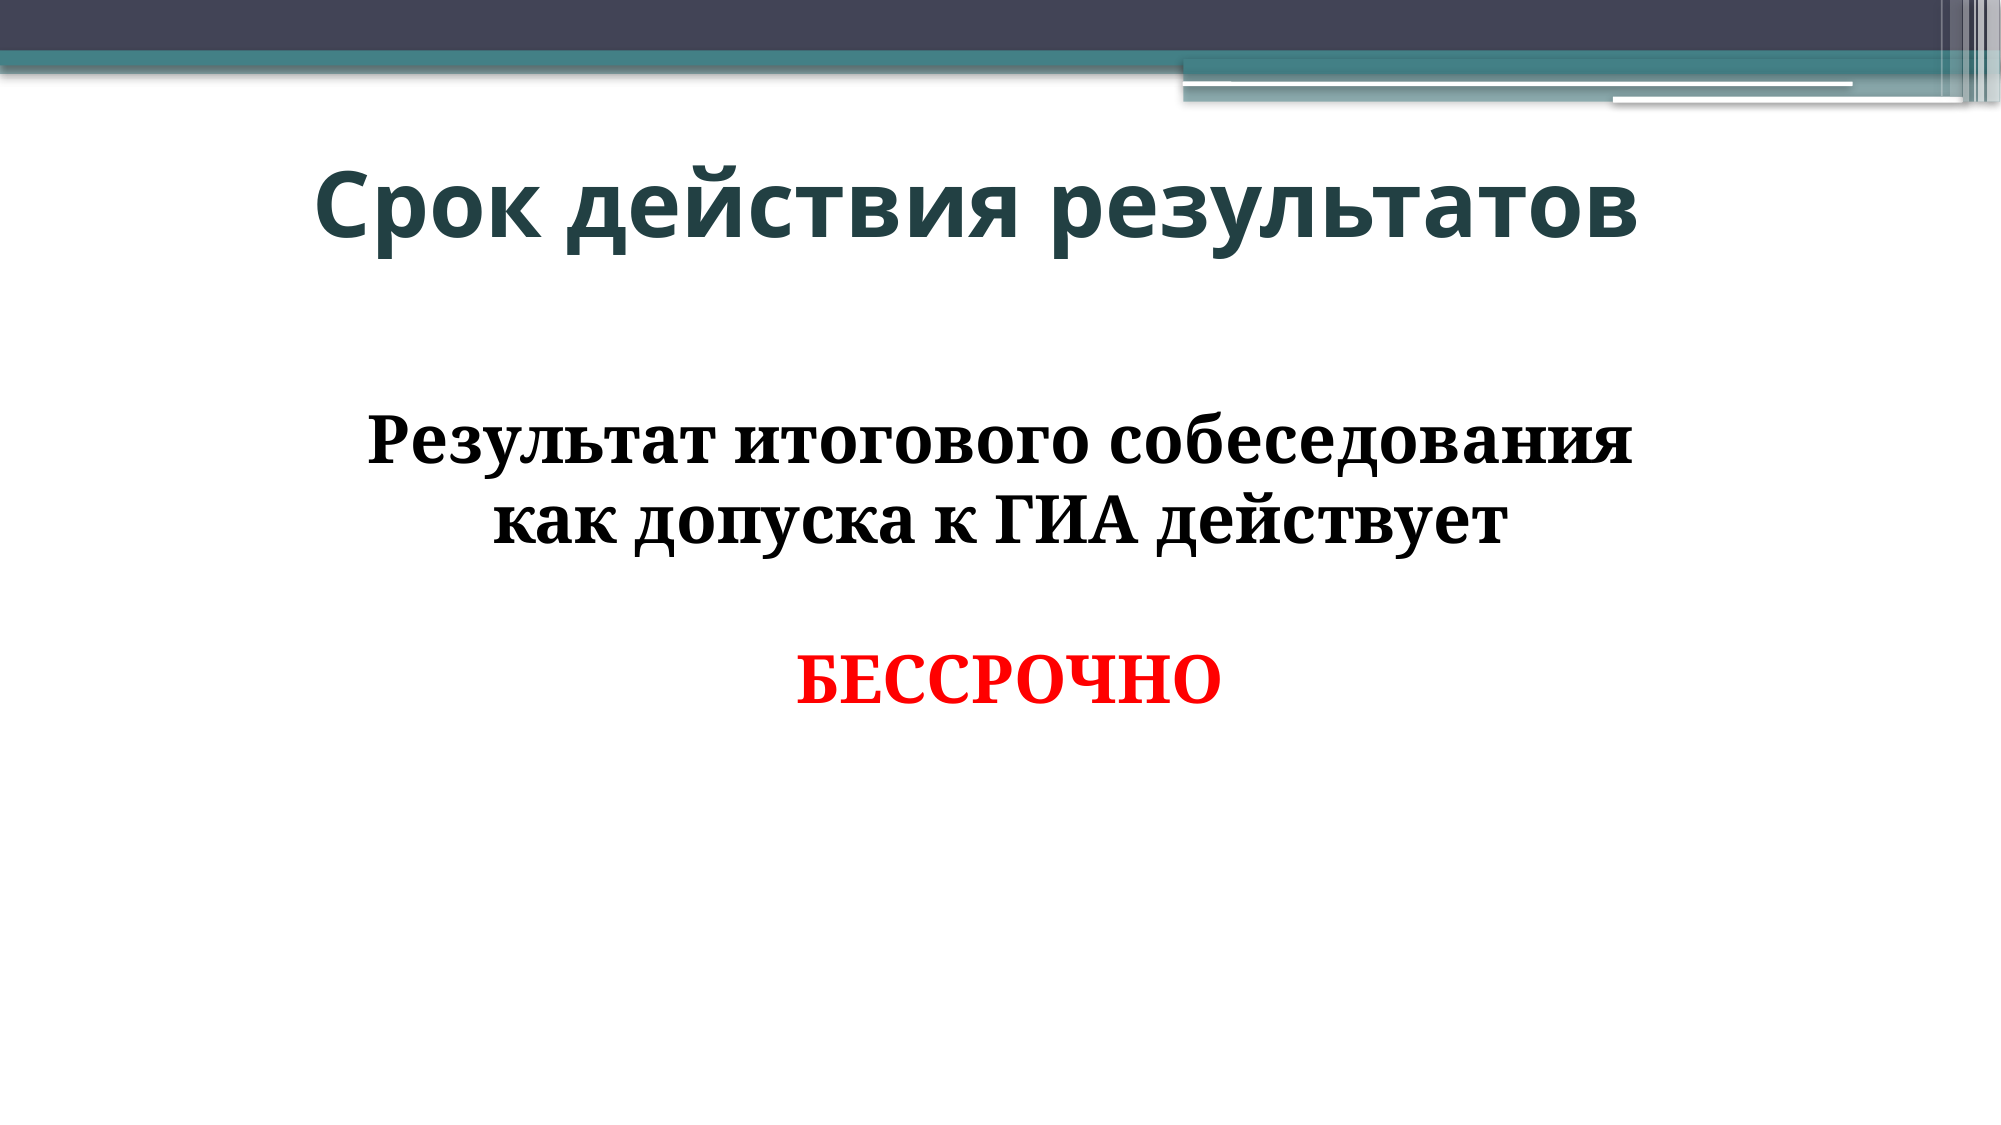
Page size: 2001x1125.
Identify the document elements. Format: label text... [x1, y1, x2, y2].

text_box Срок действия результатов [247, 138, 1709, 326]
text_box Результат итогового собеседования как допуска к ГИА действует БЕССРОЧНО [185, 389, 1835, 724]
